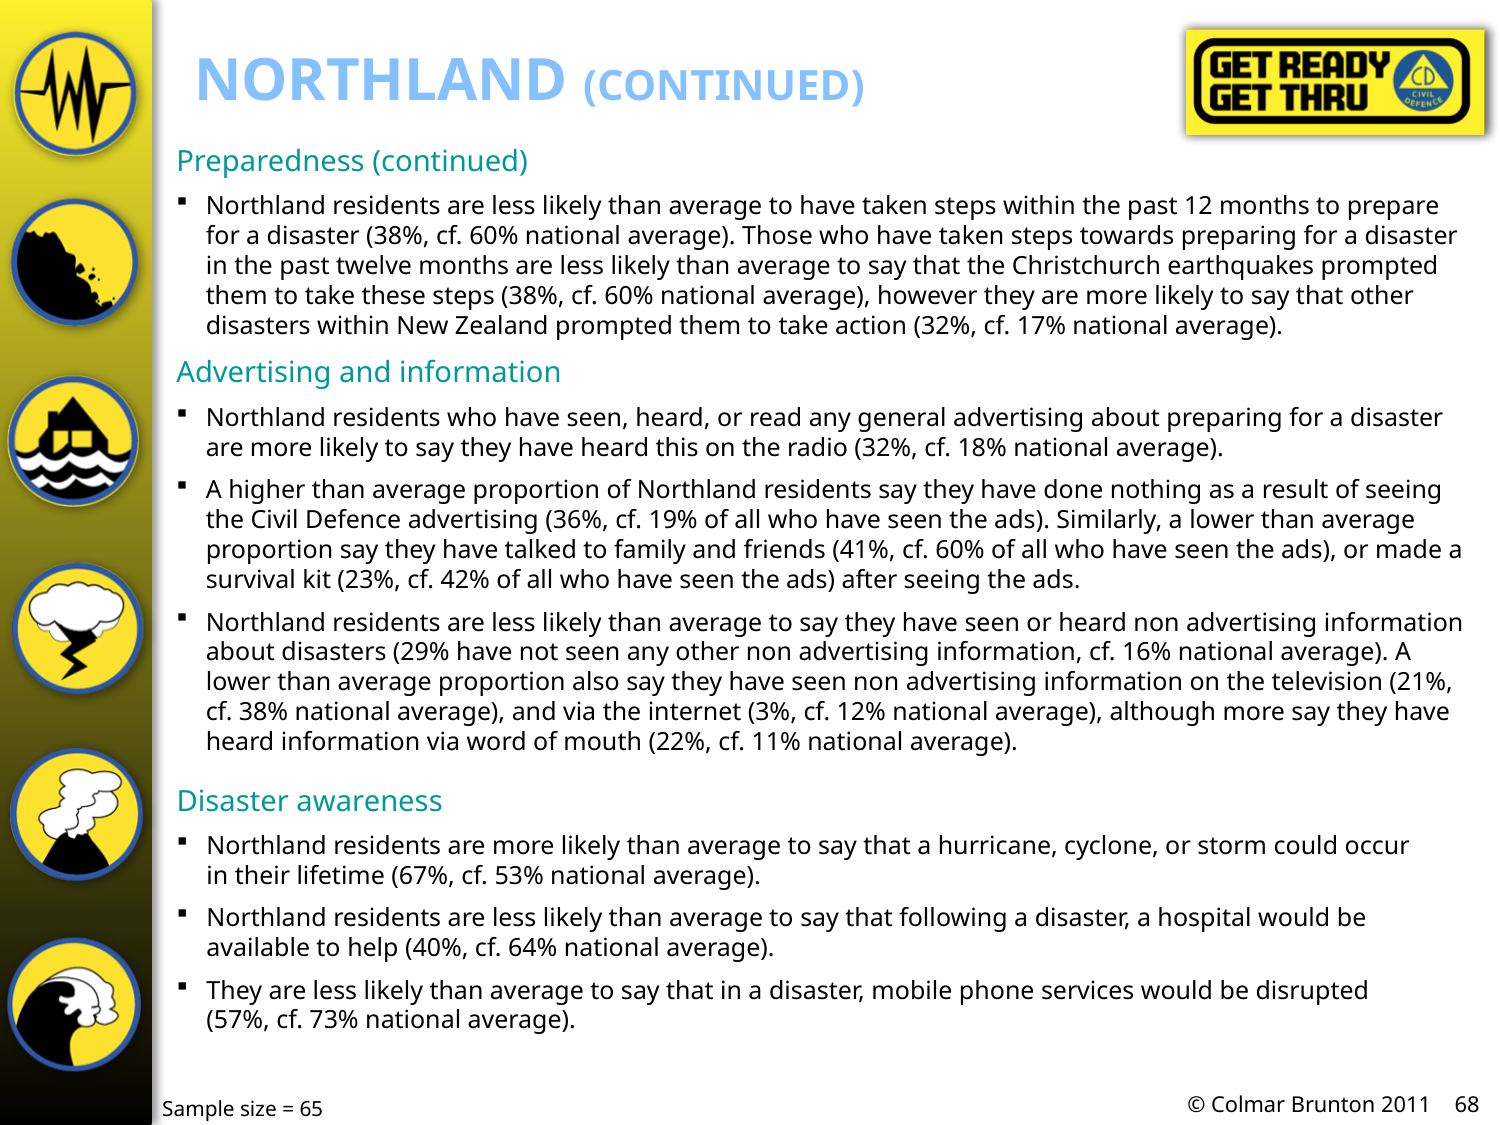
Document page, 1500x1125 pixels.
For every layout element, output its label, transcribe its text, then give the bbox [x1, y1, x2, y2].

title Northland (continued) [178, 20, 1500, 134]
picture [0, 914, 170, 1085]
picture [0, 716, 172, 901]
text_box Preparedness (continued) Northland residents are less likely than average to have taken steps within the past 12 months to prepare for a disaster (38%, cf. 60% national average). Those who have taken steps towards preparing for a disaster in the past twelve months are less likely than average to say that the Christchurch earthquakes prompted them to take these steps (38%, cf. 60% national average), however they are more likely to say that other disasters within New Zealand prompted them to take action (32%, cf. 17% national average). Advertising and information Northland residents who have seen, heard, or read any general advertising about preparing for a disaster are more likely to say they have heard this on the radio (32%, cf. 18% national average). A higher than average proportion of Northland residents say they have done nothing as a result of seeing the Civil Defence advertising (36%, cf. 19% of all who have seen the ads). Similarly, a lower than average proportion say they have talked to family and friends (41%, cf. 60% of all who have seen the ads), or made a survival kit (23%, cf. 42% of all who have seen the ads) after seeing the ads. Northland residents are less likely than average to say they have seen or heard non advertising information about disasters (29% have not seen any other non advertising information, cf. 16% national average). A lower than average proportion also say they have seen non advertising information on the television (21%, cf. 38% national average), and via the internet (3%, cf. 12% national average), although more say they have heard information via word of mouth (22%, cf. 11% national average). [161, 134, 1490, 763]
picture [0, 354, 161, 714]
text_box Sample size = 65 [147, 1088, 453, 1125]
picture [0, 17, 189, 340]
text_box Disaster awareness Northland residents are more likely than average to say that a hurricane, cyclone, or storm could occur in their lifetime (67%, cf. 53% national average). Northland residents are less likely than average to say that following a disaster, a hospital would be available to help (40%, cf. 64% national average). They are less likely than average to say that in a disaster, mobile phone services would be disrupted (57%, cf. 73% national average). [161, 774, 1455, 1042]
